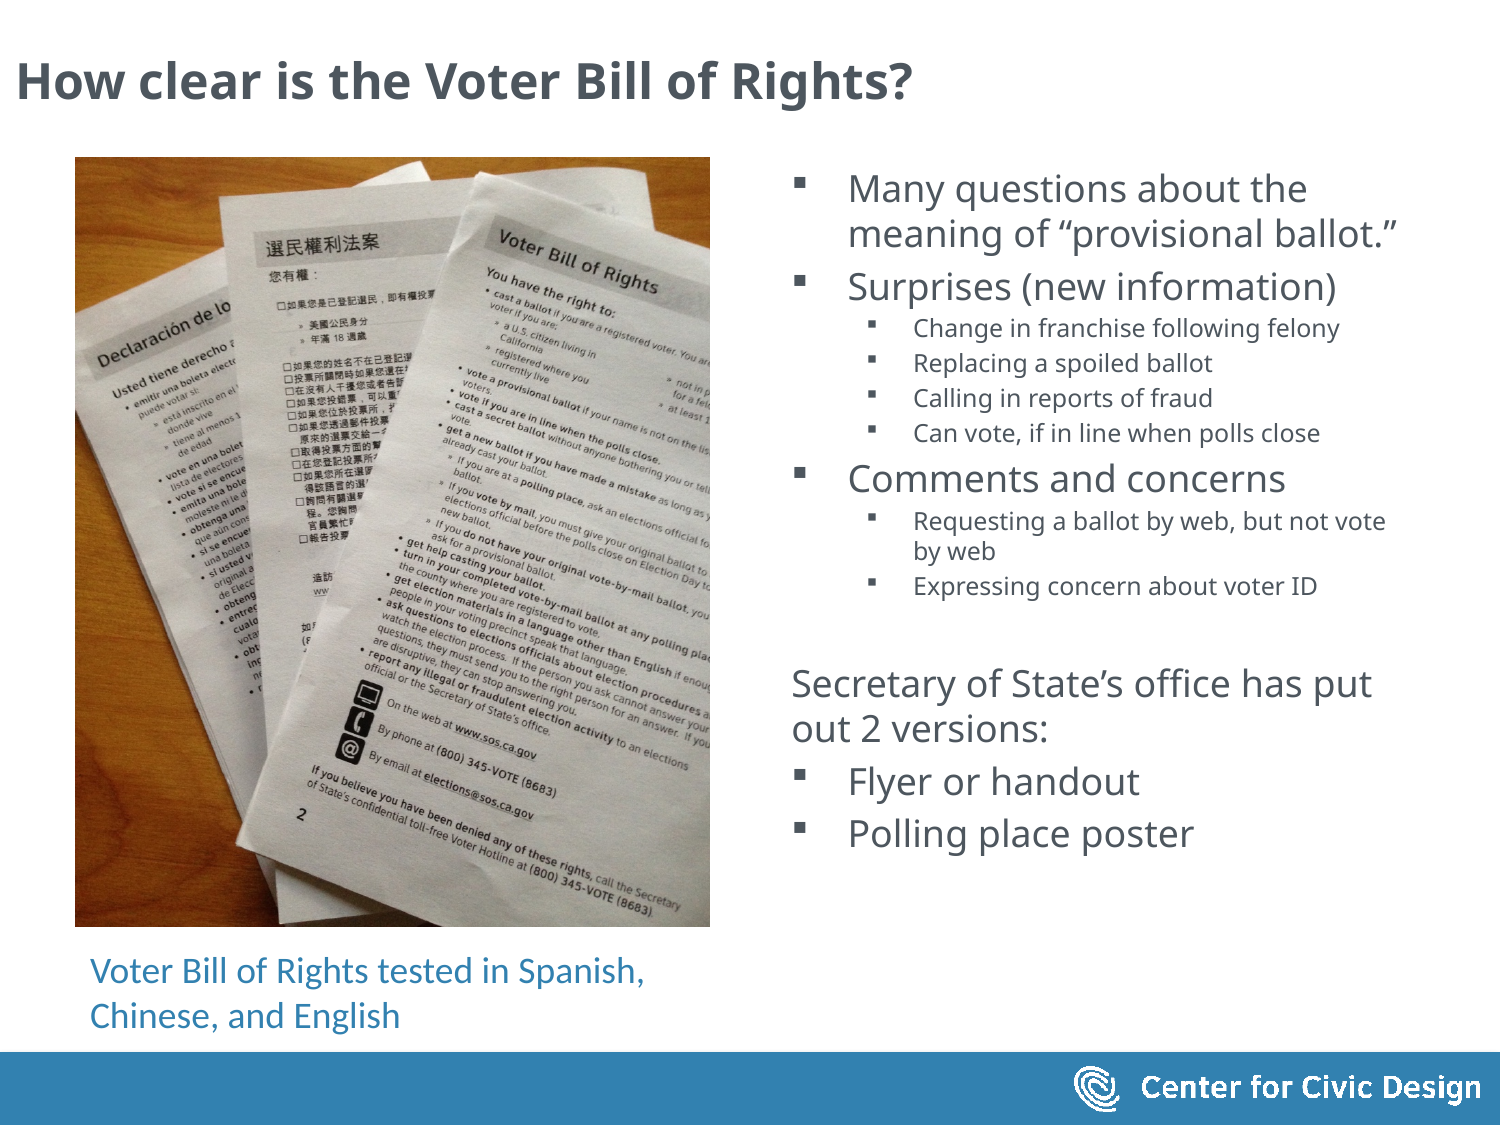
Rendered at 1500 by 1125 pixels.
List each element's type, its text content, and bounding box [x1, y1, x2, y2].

picture [75, 157, 710, 927]
title How clear is the Voter Bill of Rights? [0, 1, 1350, 118]
text_box Voter Bill of Rights tested in Spanish, Chinese, and English [75, 938, 710, 1044]
picture [1074, 1066, 1480, 1112]
list Many questions about the meaning of “provisional ballot.” Surprises (new information) Change in franchise following felony Replacing a spoiled ballot Calling in reports of fraud Can vote, if in line when polls close Comments and concerns Requesting a ballot by web, but not vote by web Expressing concern about voter ID Secretary of State’s office has put out 2 versions: Flyer or handout Polling place poster [776, 157, 1425, 1005]
